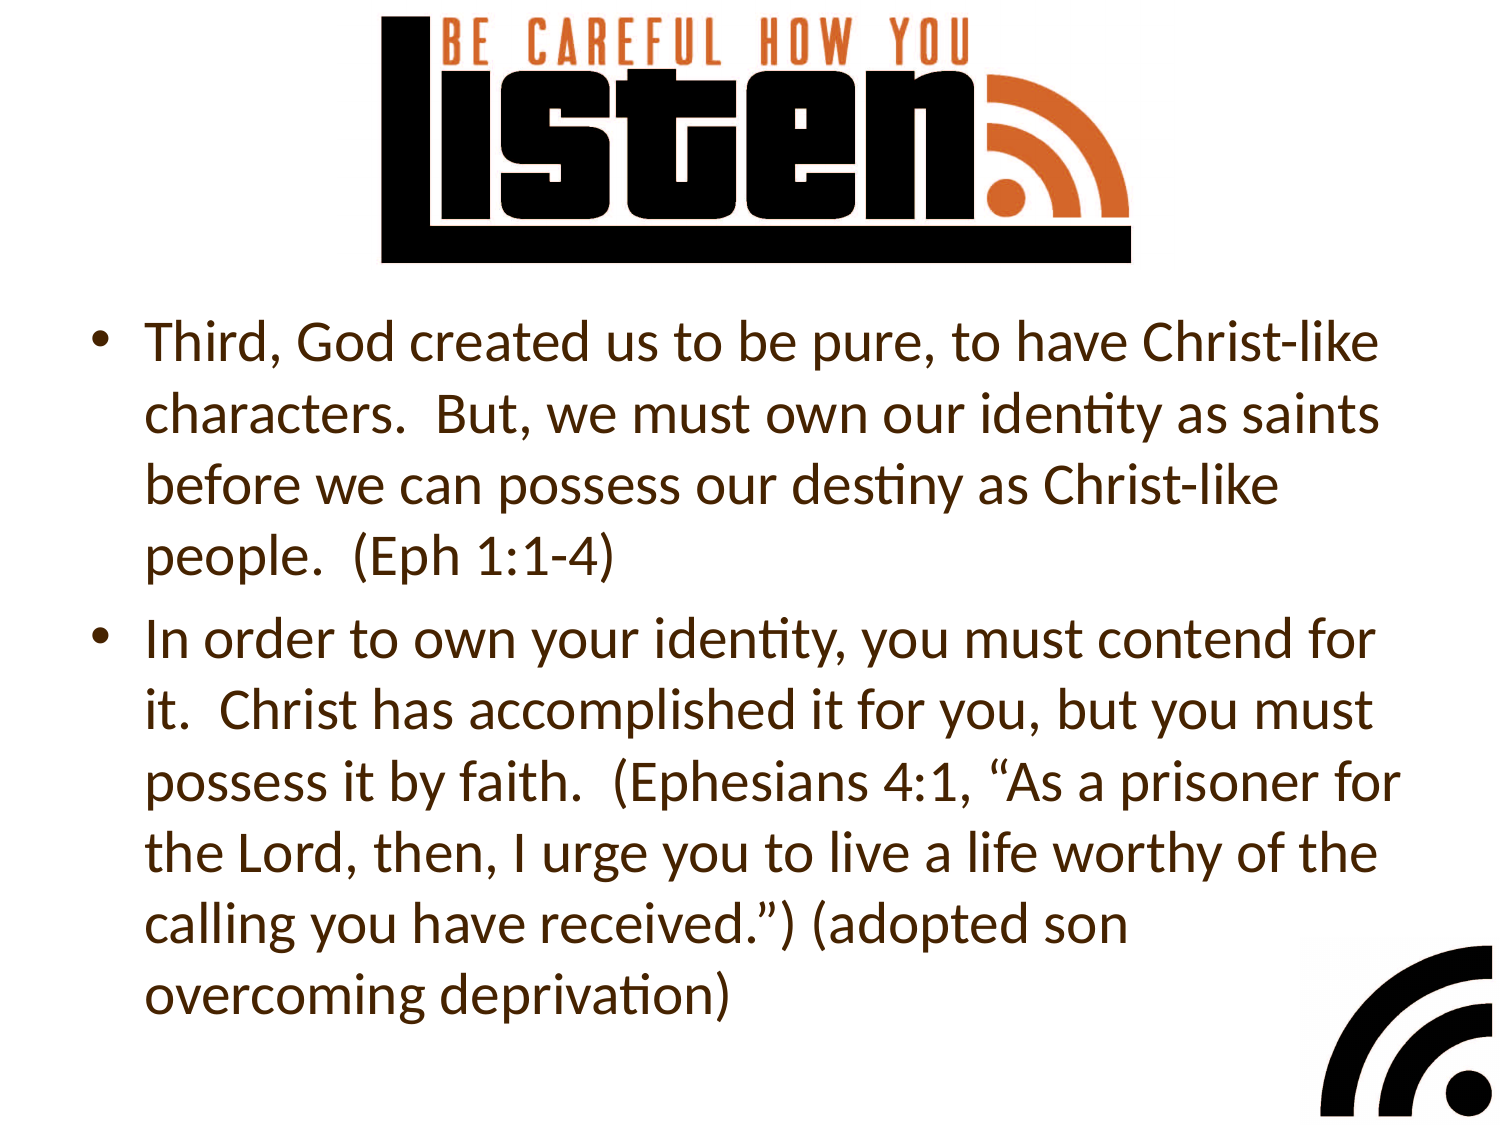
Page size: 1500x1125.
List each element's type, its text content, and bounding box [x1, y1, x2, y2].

list Third, God created us to be pure, to have Christ-like characters. But, we must own our identity as saints before we can possess our destiny as Christ-like people. (Eph 1:1-4) In order to own your identity, you must contend for it. Christ has accomplished it for you, but you must possess it by faith. (Ephesians 4:1, “As a prisoner for the Lord, then, I urge you to live a life worthy of the calling you have received.”) (adopted son overcoming deprivation) [75, 295, 1425, 1038]
picture [1299, 937, 1500, 1125]
picture [337, 0, 1176, 271]
